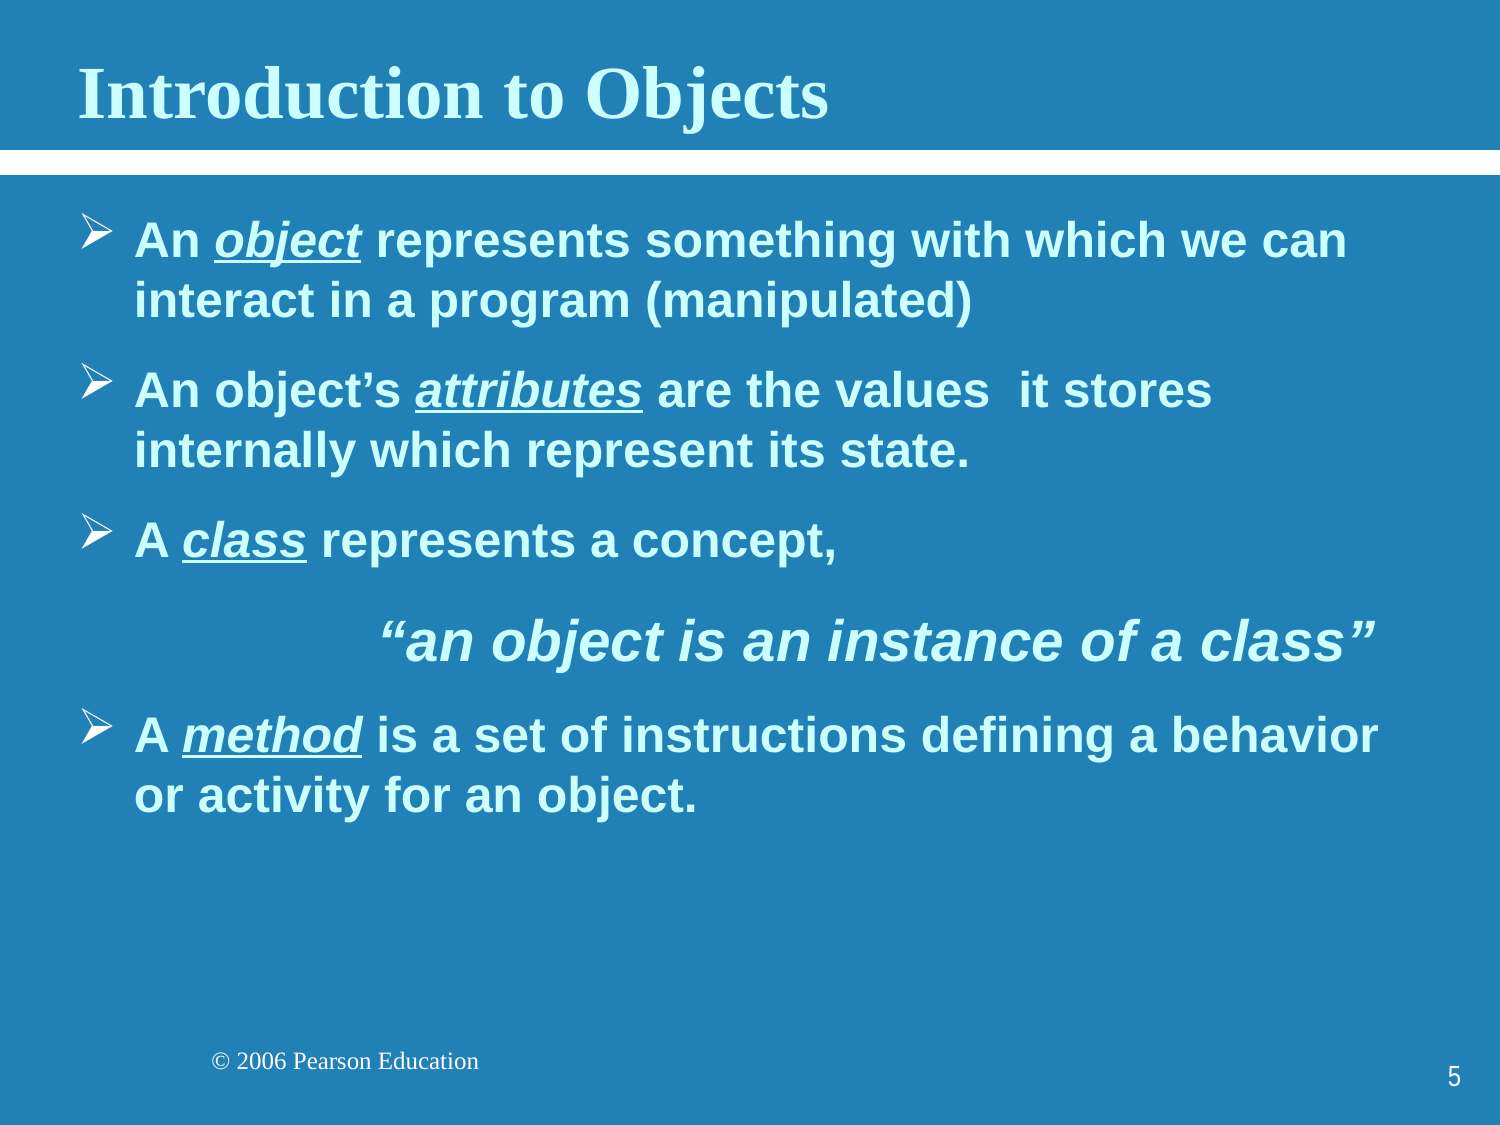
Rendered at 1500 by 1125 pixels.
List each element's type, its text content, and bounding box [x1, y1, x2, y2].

list An object represents something with which we can interact in a program (manipulated) An object’s attributes are the values it stores internally which represent its state. A class represents a concept, “an object is an instance of a class” A method is a set of instructions defining a behavior or activity for an object. [62, 199, 1426, 1005]
slide_number 5 [1163, 1024, 1477, 1101]
title Introduction to Objects [62, 32, 1346, 146]
